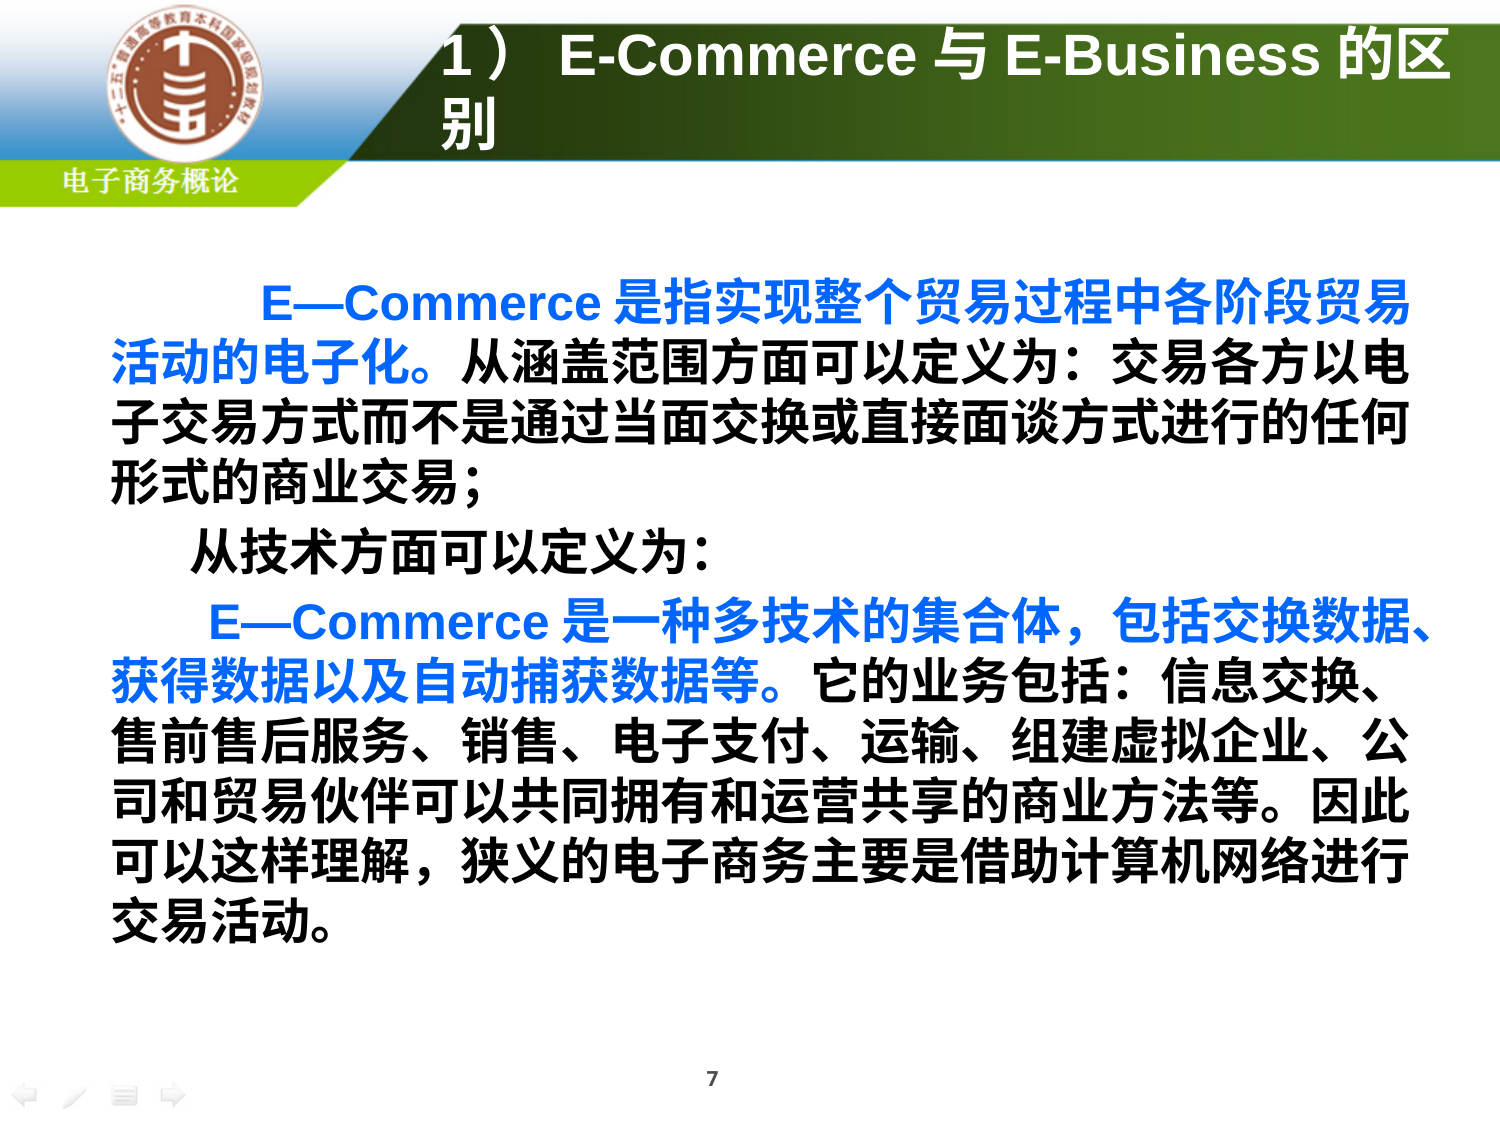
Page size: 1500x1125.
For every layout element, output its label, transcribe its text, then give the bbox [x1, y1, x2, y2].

list E―Commerce是指实现整个贸易过程中各阶段贸易活动的电子化。从涵盖范围方面可以定义为：交易各方以电子交易方式而不是通过当面交换或直接面谈方式进行的任何形式的商业交易； 从技术方面可以定义为： E―Commerce是一种多技术的集合体，包括交换数据、获得数据以及自动捕获数据等。它的业务包括：信息交换、售前售后服务、销售、电子支付、运输、组建虚拟企业、公司和贸易伙伴可以共同拥有和运营共享的商业方法等。因此可以这样理解，狭义的电子商务主要是借助计算机网络进行交易活动。 [38, 262, 1462, 996]
title 1）E-Commerce与E-Business的区别 [424, 37, 1500, 137]
picture [0, 0, 1500, 1125]
text_box [53, 1058, 467, 1109]
text_box 7 [537, 1058, 888, 1109]
